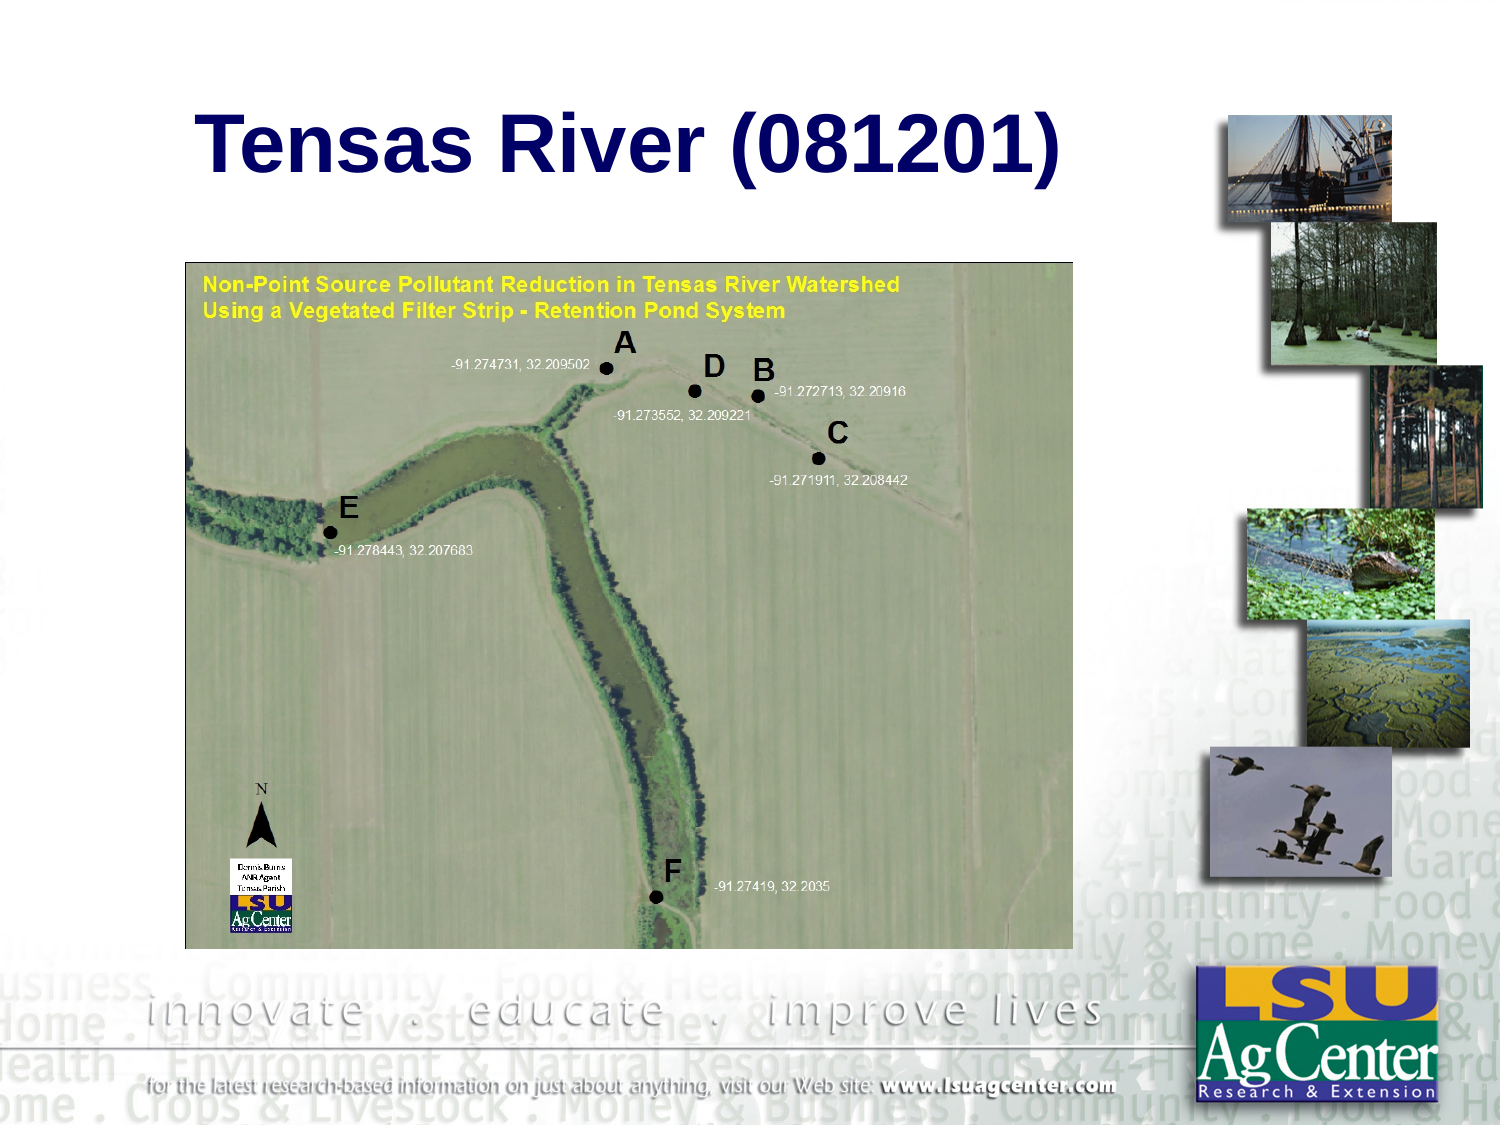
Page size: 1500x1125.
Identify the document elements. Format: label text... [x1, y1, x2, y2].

picture [0, 0, 1500, 1125]
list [184, 262, 1073, 949]
title Tensas River (081201) [75, 45, 1182, 233]
